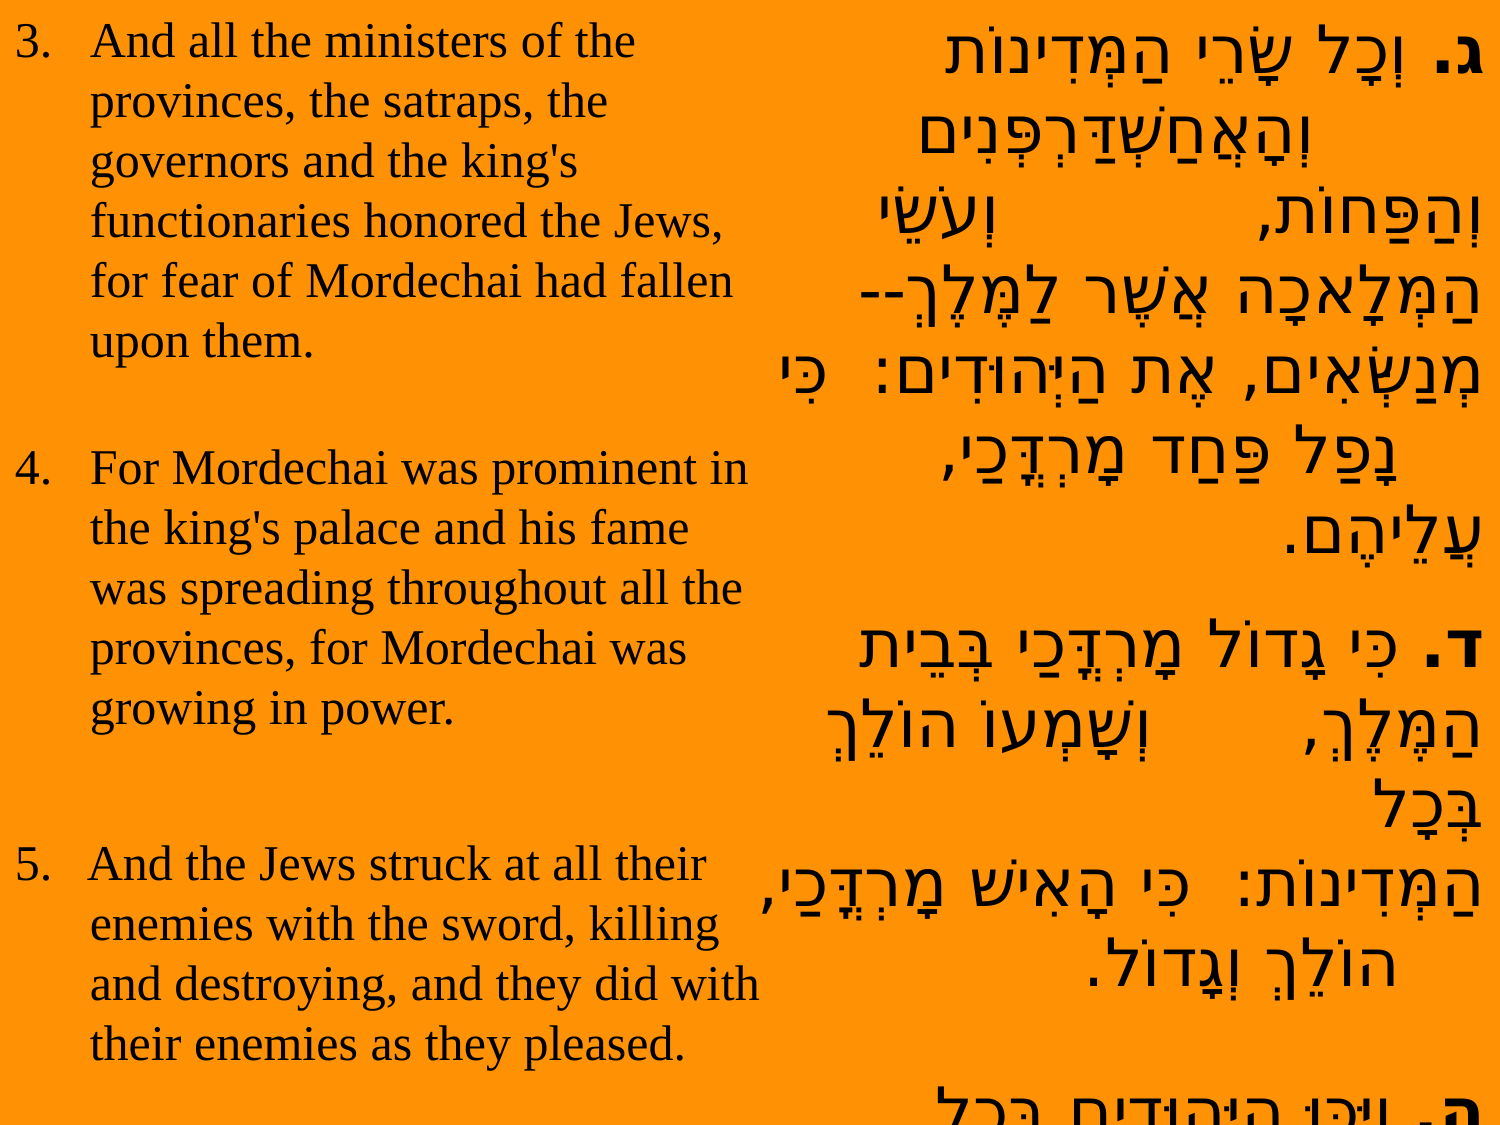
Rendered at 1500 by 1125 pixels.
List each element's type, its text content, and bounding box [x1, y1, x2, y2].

text_box And all the ministers of the provinces, the satraps, the governors and the king's functionaries honored the Jews, for fear of Mordechai had fallen upon them. 4. For Mordechai was prominent in the king's palace and his fame was spreading throughout all the provinces, for Mordechai was growing in power. 5. And the Jews struck at all their enemies with the sword, killing and destroying, and they did with their enemies as they pleased. [0, 0, 687, 1078]
text_box ג. וְכָל שָׂרֵי הַמְּדִינוֹת וְהָאֲחַשְׁדַּרְפְּנִים וְהַפַּחוֹת, וְעֹשֵׂי הַמְּלָאכָה אֲשֶׁר לַמֶּלֶךְ-- מְנַשְּׂאִים, אֶת הַיְּהוּדִים: כִּי נָפַל פַּחַד מָרְדֳּכַי, עֲלֵיהֶם. ד. כִּי גָדוֹל מָרְדֳּכַי בְּבֵית הַמֶּלֶךְ, וְשָׁמְעוֹ הוֹלֵךְ בְּכָל הַמְּדִינוֹת: כִּי הָאִישׁ מָרְדֳּכַי, הוֹלֵךְ וְגָדוֹל. ה. וַיַּכּוּ הַיְּהוּדִים בְּכָל אֹיְבֵיהֶם, מַכַּת חֶרֶב וְהֶרֶג וְאַבְדָן; וַיַּעֲשׂוּ בְשֹׂנְאֵיהֶם, כִּרְצוֹנָם. [687, 0, 1500, 1125]
